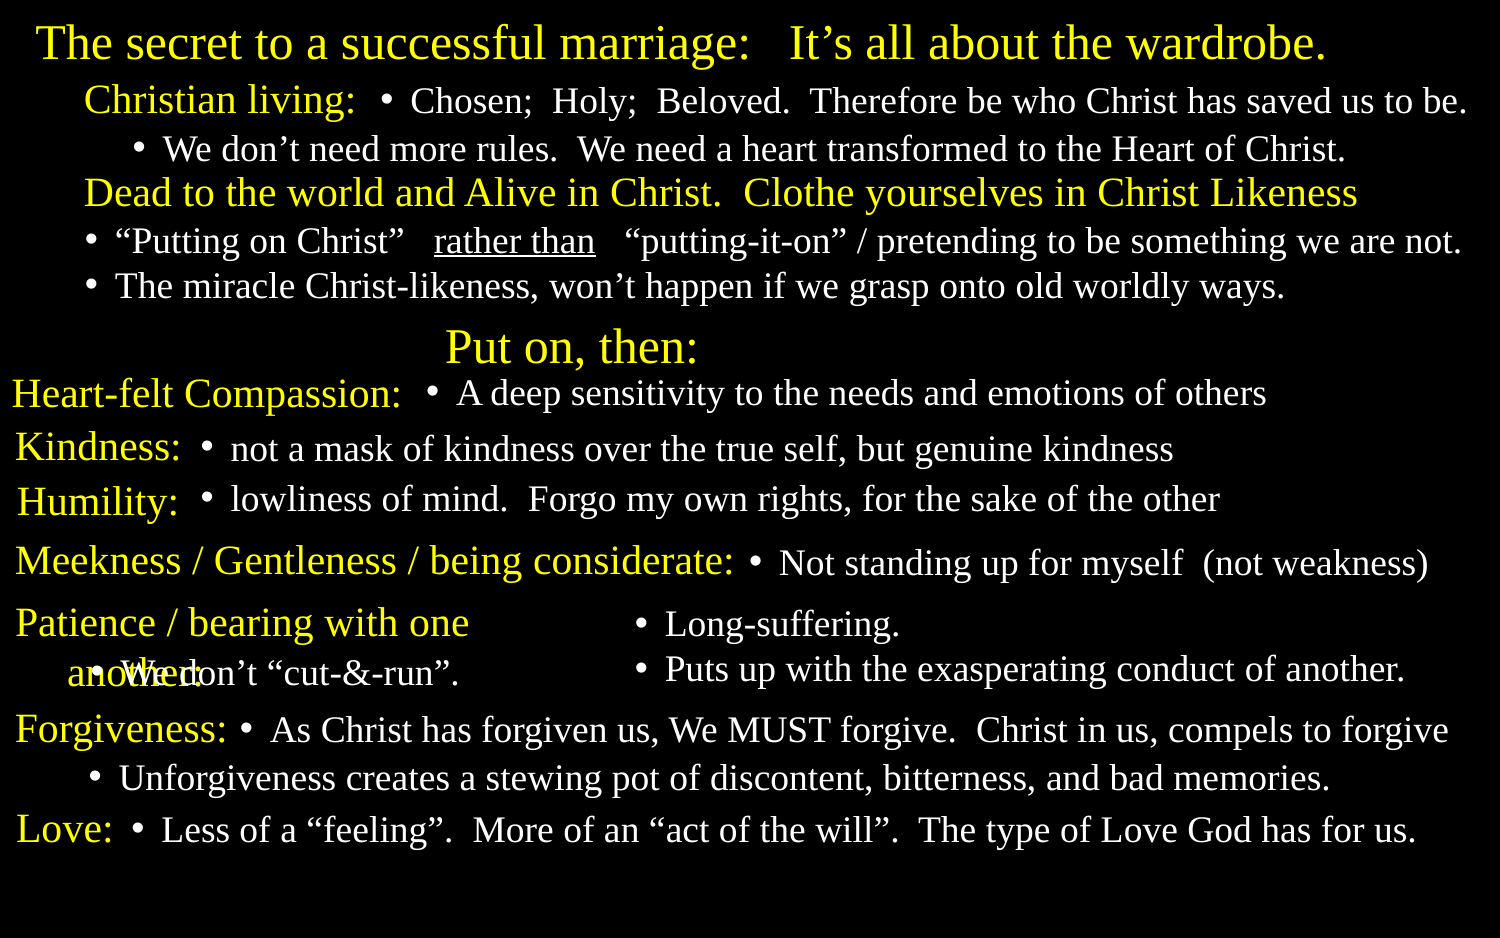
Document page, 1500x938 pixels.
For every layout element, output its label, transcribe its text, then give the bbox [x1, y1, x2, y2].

text_box Long-suffering. Puts up with the exasperating conduct of another. [620, 592, 1496, 697]
text_box A deep sensitivity to the needs and emotions of others [411, 360, 1355, 421]
text_box Patience / bearing with one another: [0, 587, 632, 698]
text_box Kindness: [0, 411, 217, 477]
text_box Forgiveness: [0, 693, 225, 758]
text_box not a mask of kindness over the true self, but genuine kindness [185, 416, 1309, 476]
text_box Dead to the world and Alive in Christ. Clothe yourselves in Christ Likeness [69, 157, 1500, 223]
text_box Chosen; Holy; Beloved. Therefore be who Christ has saved us to be. [365, 69, 1498, 116]
text_box Meekness / Gentleness / being considerate: [0, 525, 857, 591]
text_box Put on, then: [430, 305, 715, 381]
text_box Christian living: [69, 64, 382, 130]
text_box The secret to a successful marriage: It’s all about the wardrobe. [20, 2, 1480, 78]
text_box Less of a “feeling”. More of an “act of the will”. The type of Love God has for us. [116, 797, 1500, 857]
text_box “Putting on Christ” rather than “putting-it-on” / pretending to be something we are not. The miracle Christ-likeness, won’t happen if we grasp onto old worldly ways. [70, 208, 1500, 313]
text_box Humility: [2, 465, 196, 525]
text_box lowliness of mind. Forgo my own rights, for the sake of the other [185, 466, 1269, 527]
text_box Love: [1, 793, 266, 858]
text_box Not standing up for myself (not weakness) [734, 530, 1500, 591]
text_box Heart-felt Compassion: [0, 358, 430, 416]
text_box As Christ has forgiven us, We MUST forgive. Christ in us, compels to forgive [225, 698, 1488, 745]
text_box We don’t “cut-&-run”. [75, 640, 517, 701]
text_box We don’t need more rules. We need a heart transformed to the Heart of Christ. [117, 116, 1500, 157]
text_box Unforgiveness creates a stewing pot of discontent, bitterness, and bad memories. [73, 745, 1498, 797]
